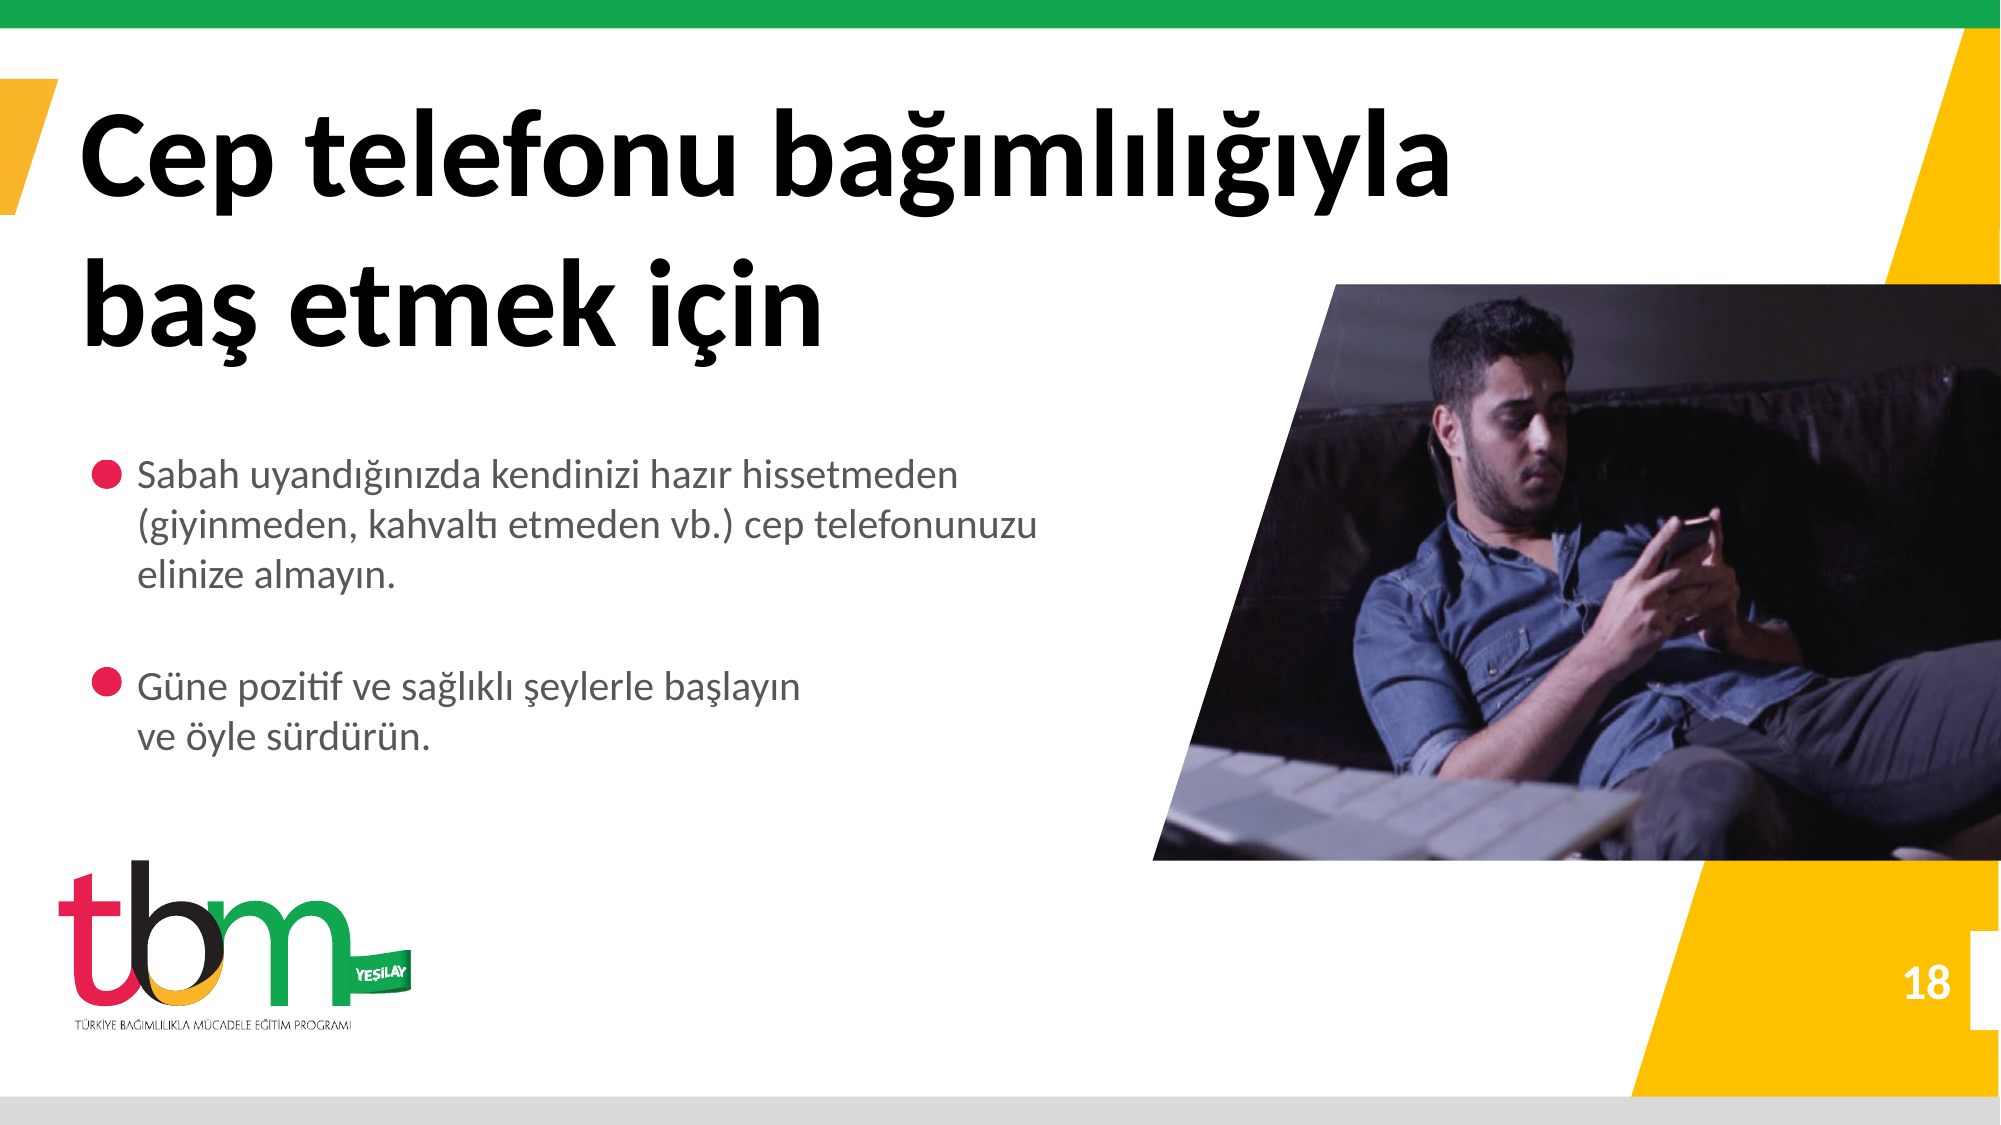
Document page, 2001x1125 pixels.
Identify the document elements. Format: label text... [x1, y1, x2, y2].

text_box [90, 651, 1166, 768]
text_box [90, 439, 1215, 607]
text_box [0, 1096, 2000, 1125]
text_box [0, 0, 2000, 29]
text_box [1152, 284, 2000, 860]
text_box [0, 78, 59, 215]
text_box Cep telefonu bağımlılığıyla baş etmek için [65, 63, 1471, 379]
text_box [1883, 29, 2000, 284]
text_box [1630, 1031, 2000, 1096]
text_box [58, 860, 2000, 1031]
